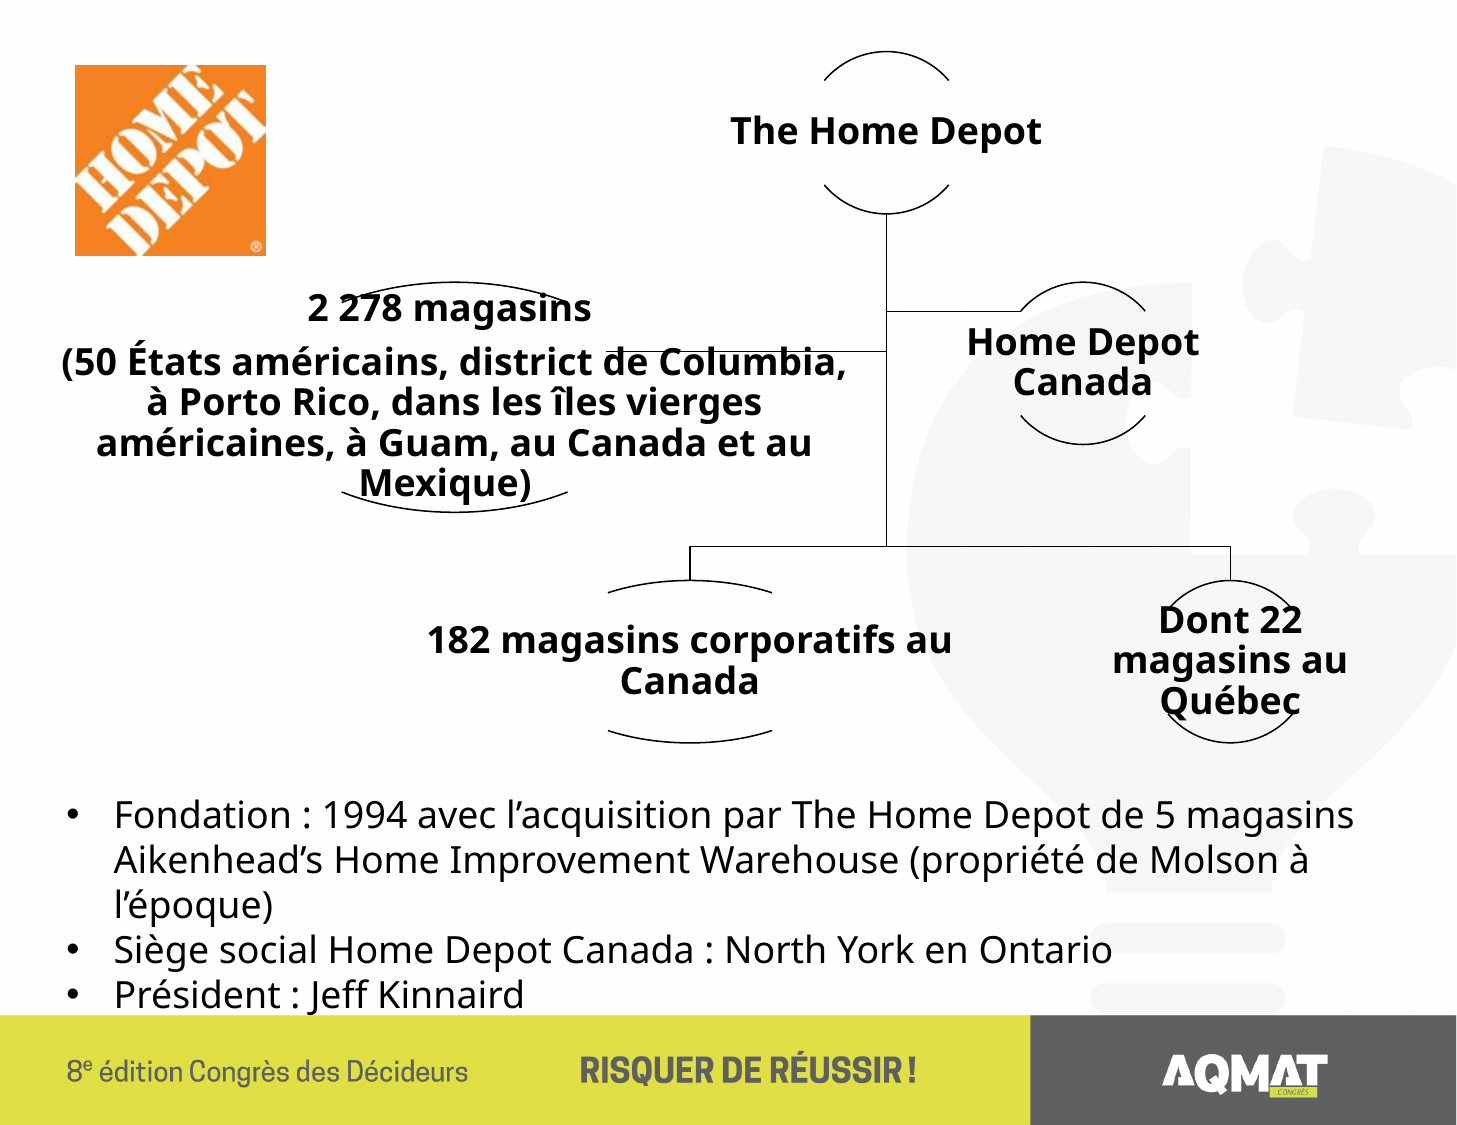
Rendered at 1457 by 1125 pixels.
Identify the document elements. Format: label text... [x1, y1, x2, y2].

picture [0, 0, 1457, 1125]
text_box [27, 50, 1423, 744]
text_box Fondation : 1994 avec l’acquisition par The Home Depot de 5 magasins Aikenhead’s Home Improvement Warehouse (propriété de Molson à l’époque) Siège social Home Depot Canada : North York en Ontario Président : Jeff Kinnaird [51, 783, 1444, 1114]
